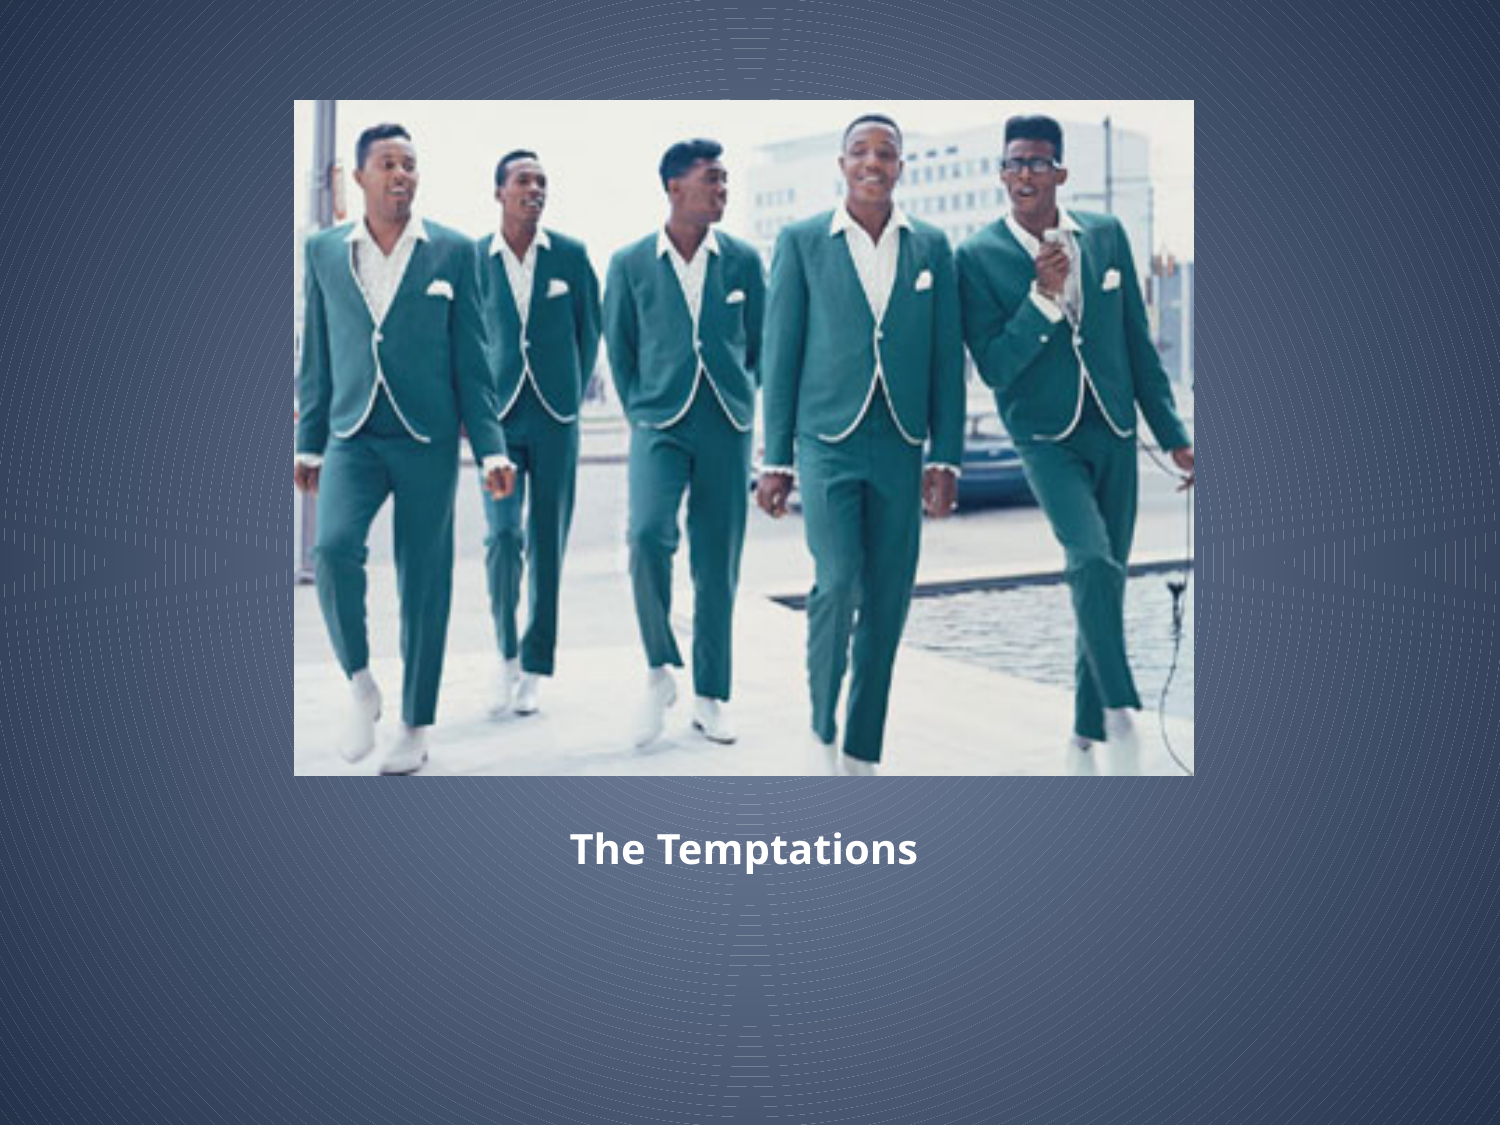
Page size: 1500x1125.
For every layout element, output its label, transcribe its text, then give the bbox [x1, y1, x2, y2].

picture [293, 100, 1195, 776]
title The Temptations [294, 787, 1194, 881]
